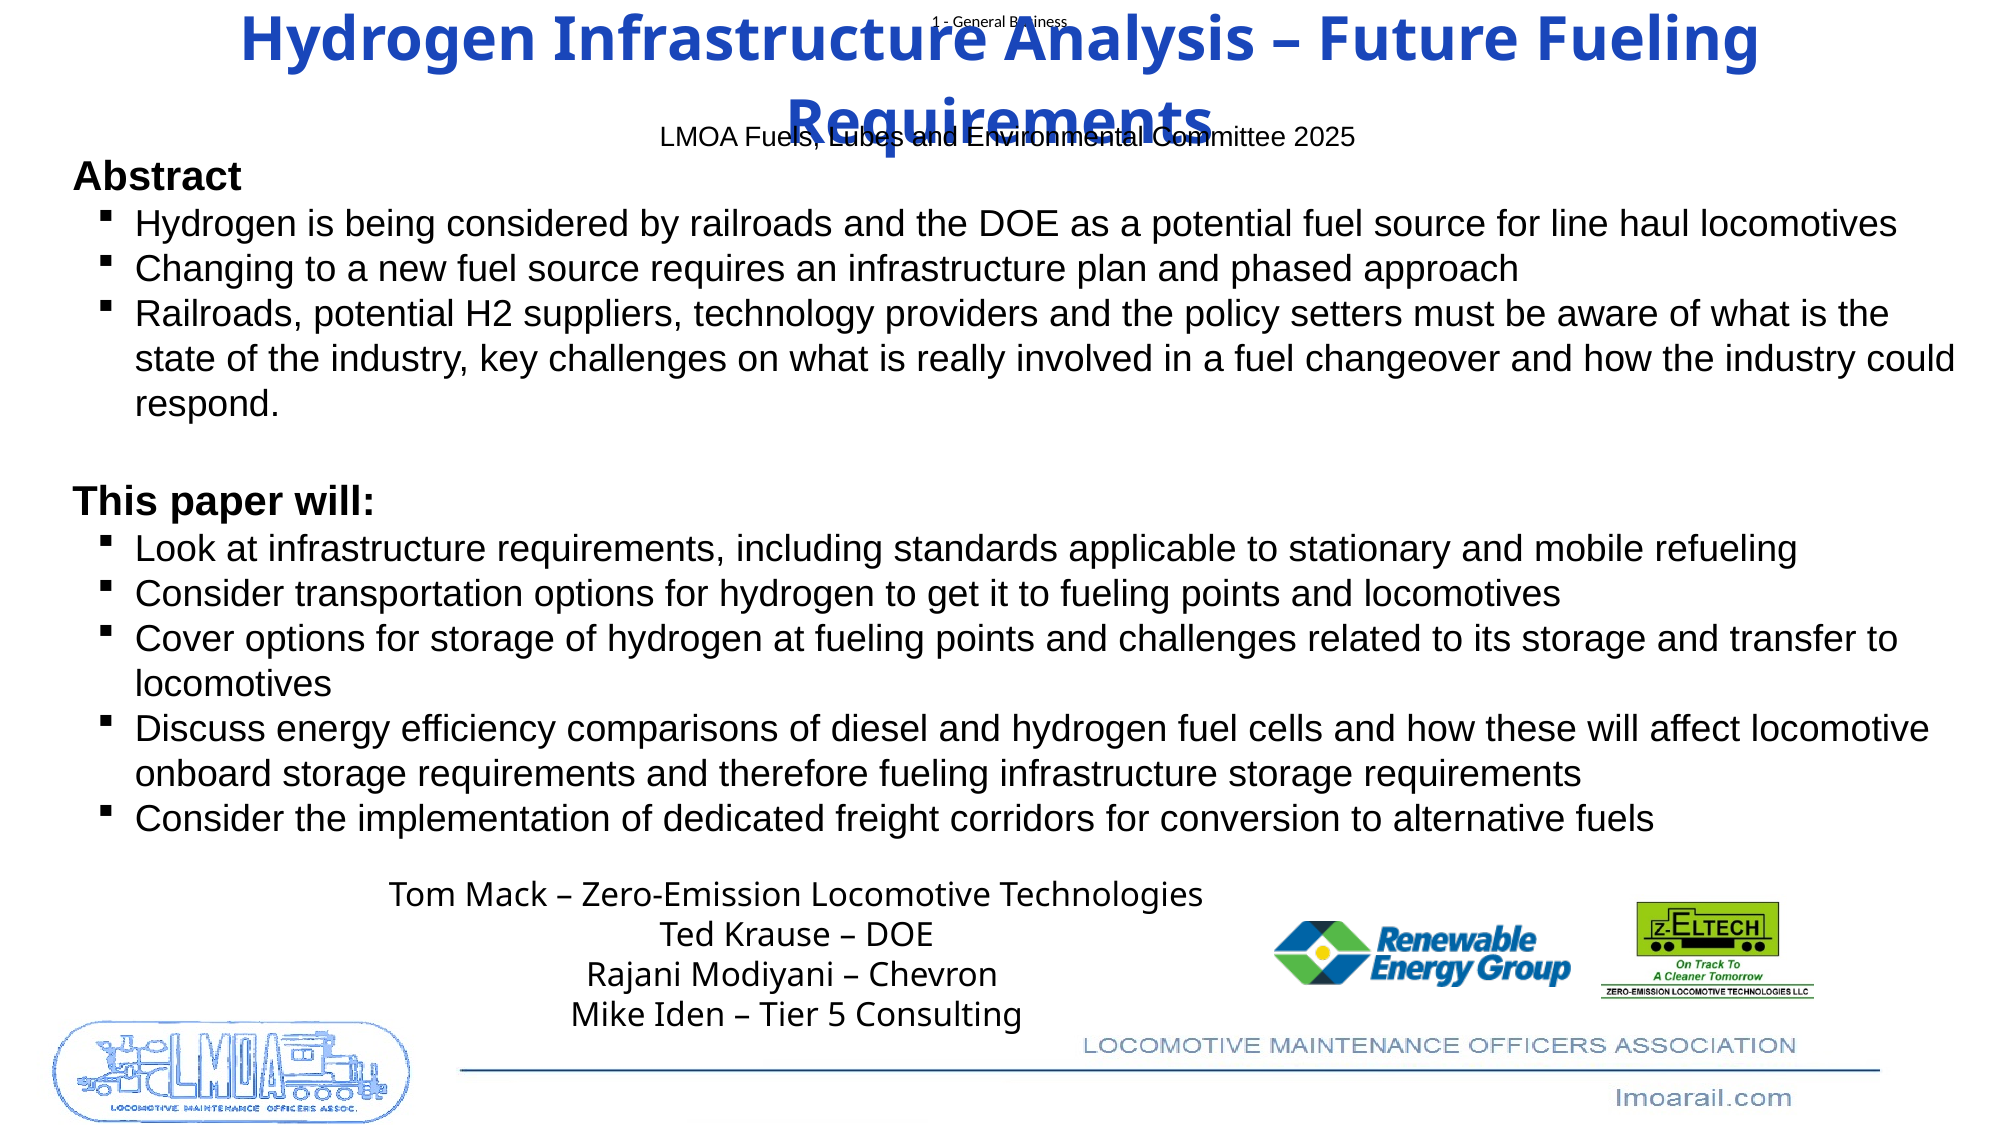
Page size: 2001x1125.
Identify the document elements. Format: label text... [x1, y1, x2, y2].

picture [17, 1019, 1983, 1125]
title Hydrogen Infrastructure Analysis – Future Fueling Requirements [0, 12, 2000, 134]
picture [1274, 920, 1571, 987]
picture [1600, 894, 1814, 1002]
text_box LMOA Fuels, Lubes and Environmental Committee 2025 [607, 98, 1393, 163]
slide_number Tom Mack – Zero-Emission Locomotive Technologies Ted Krause – DOE Rajani Modiyani – Chevron Mike Iden – Tier 5 Consulting [360, 870, 1234, 1036]
list Abstract Hydrogen is being considered by railroads and the DOE as a potential fuel source for line haul locomotives Changing to a new fuel source requires an infrastructure plan and phased approach Railroads, potential H2 suppliers, technology providers and the policy setters must be aware of what is the state of the industry, key challenges on what is really involved in a fuel changeover and how the industry could respond. This paper will: Look at infrastructure requirements, including standards applicable to stationary and mobile refueling Consider transportation options for hydrogen to get it to fueling points and locomotives Cover options for storage of hydrogen at fueling points and challenges related to its storage and transfer to locomotives Discuss energy efficiency comparisons of diesel and hydrogen fuel cells and how these will affect locomotive onboard storage requirements and therefore fueling infrastructure storage requirements Consider the implementation of dedicated freight corridors for conversion to alternative fuels [52, 138, 1990, 845]
